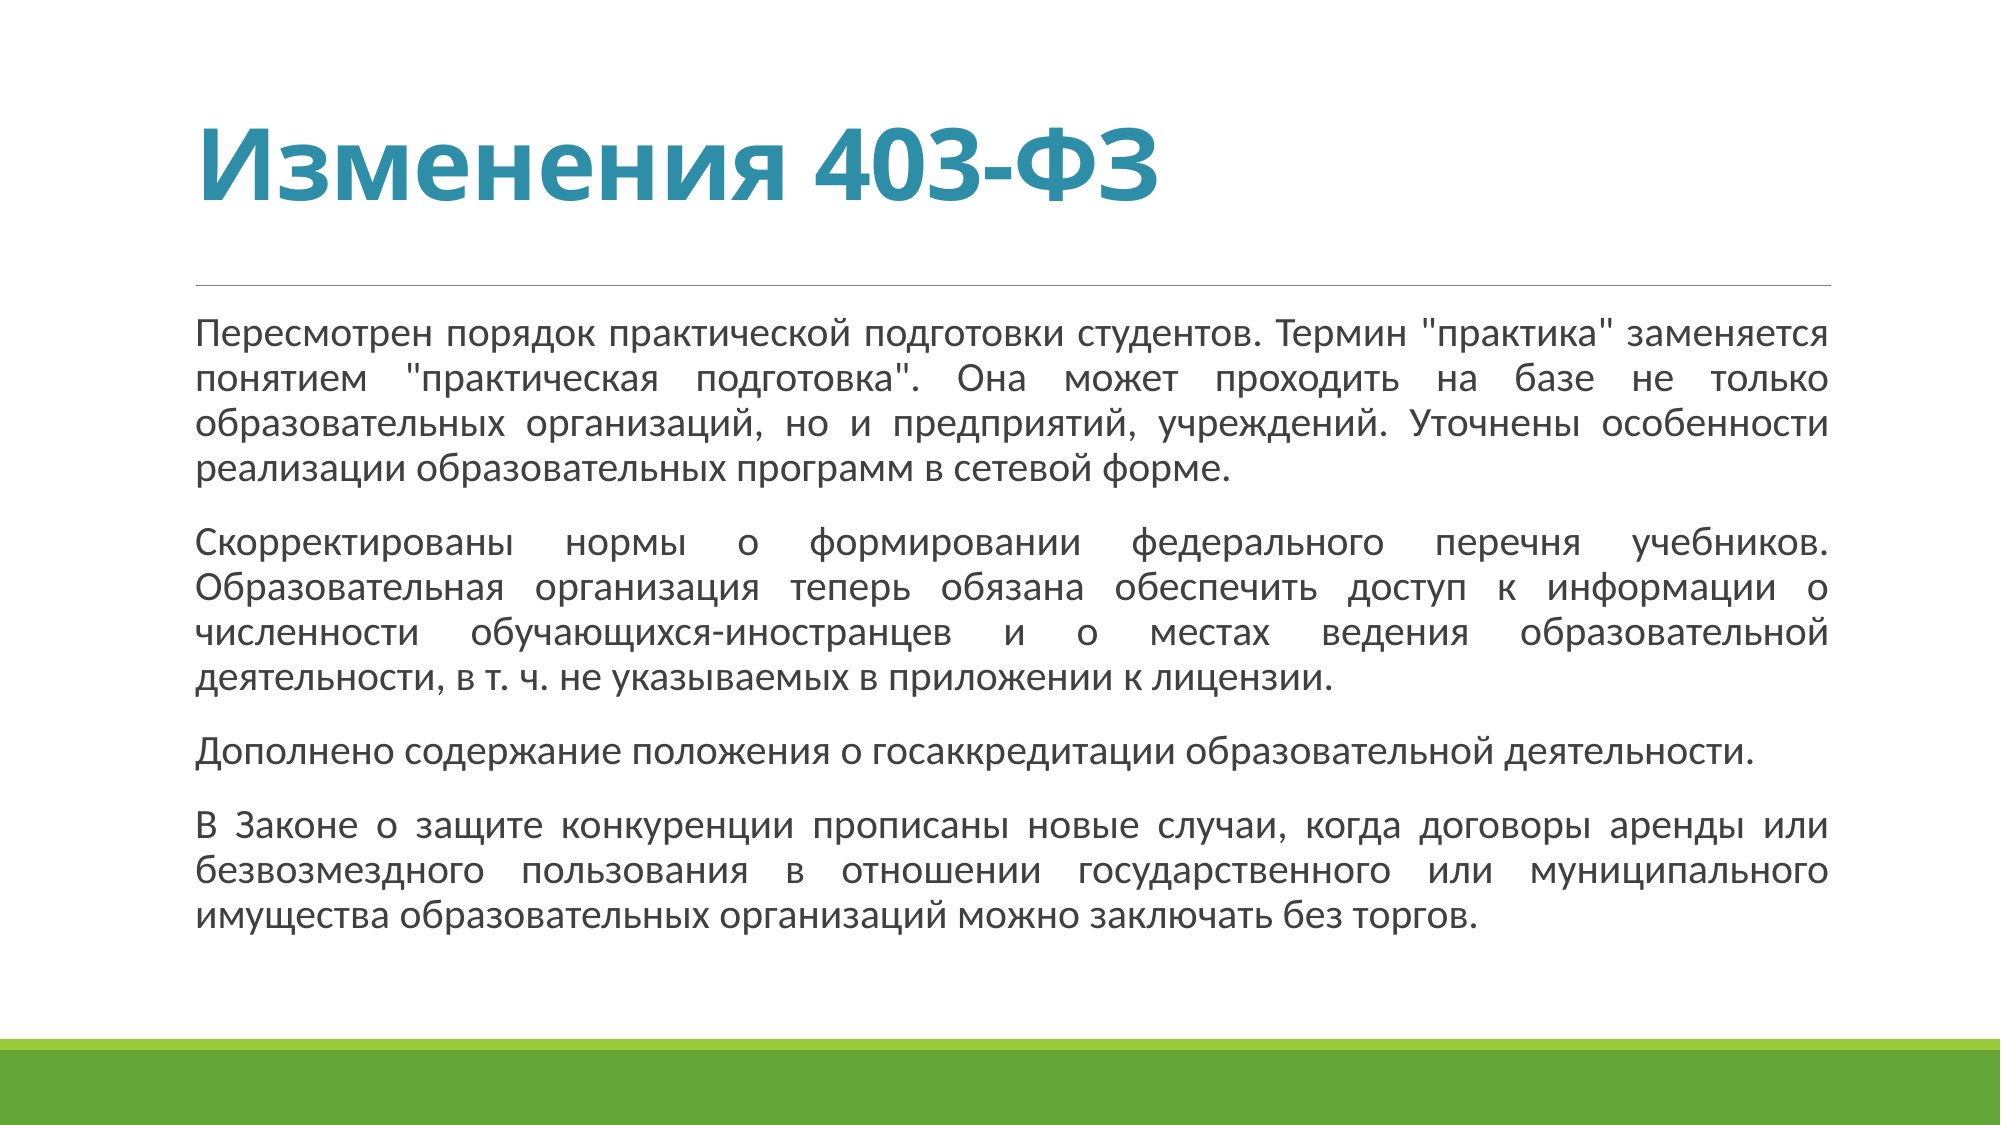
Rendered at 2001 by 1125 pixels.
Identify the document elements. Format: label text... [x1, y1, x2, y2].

title Изменения 403-ФЗ [180, 47, 1830, 229]
list Пересмотрен порядок практической подготовки студентов. Термин "практика" заменяется понятием "практическая подготовка". Она может проходить на базе не только образовательных организаций, но и предприятий, учреждений. Уточнены особенности реализации образовательных программ в сетевой форме. Скорректированы нормы о формировании федерального перечня учебников. Образовательная организация теперь обязана обеспечить доступ к информации о численности обучающихся-иностранцев и о местах ведения образовательной деятельности, в т. ч. не указываемых в приложении к лицензии. Дополнено содержание положения о госаккредитации образовательной деятельности. В Законе о защите конкуренции прописаны новые случаи, когда договоры аренды или безвозмездного пользования в отношении государственного или муниципального имущества образовательных организаций можно заключать без торгов. [180, 302, 1830, 963]
